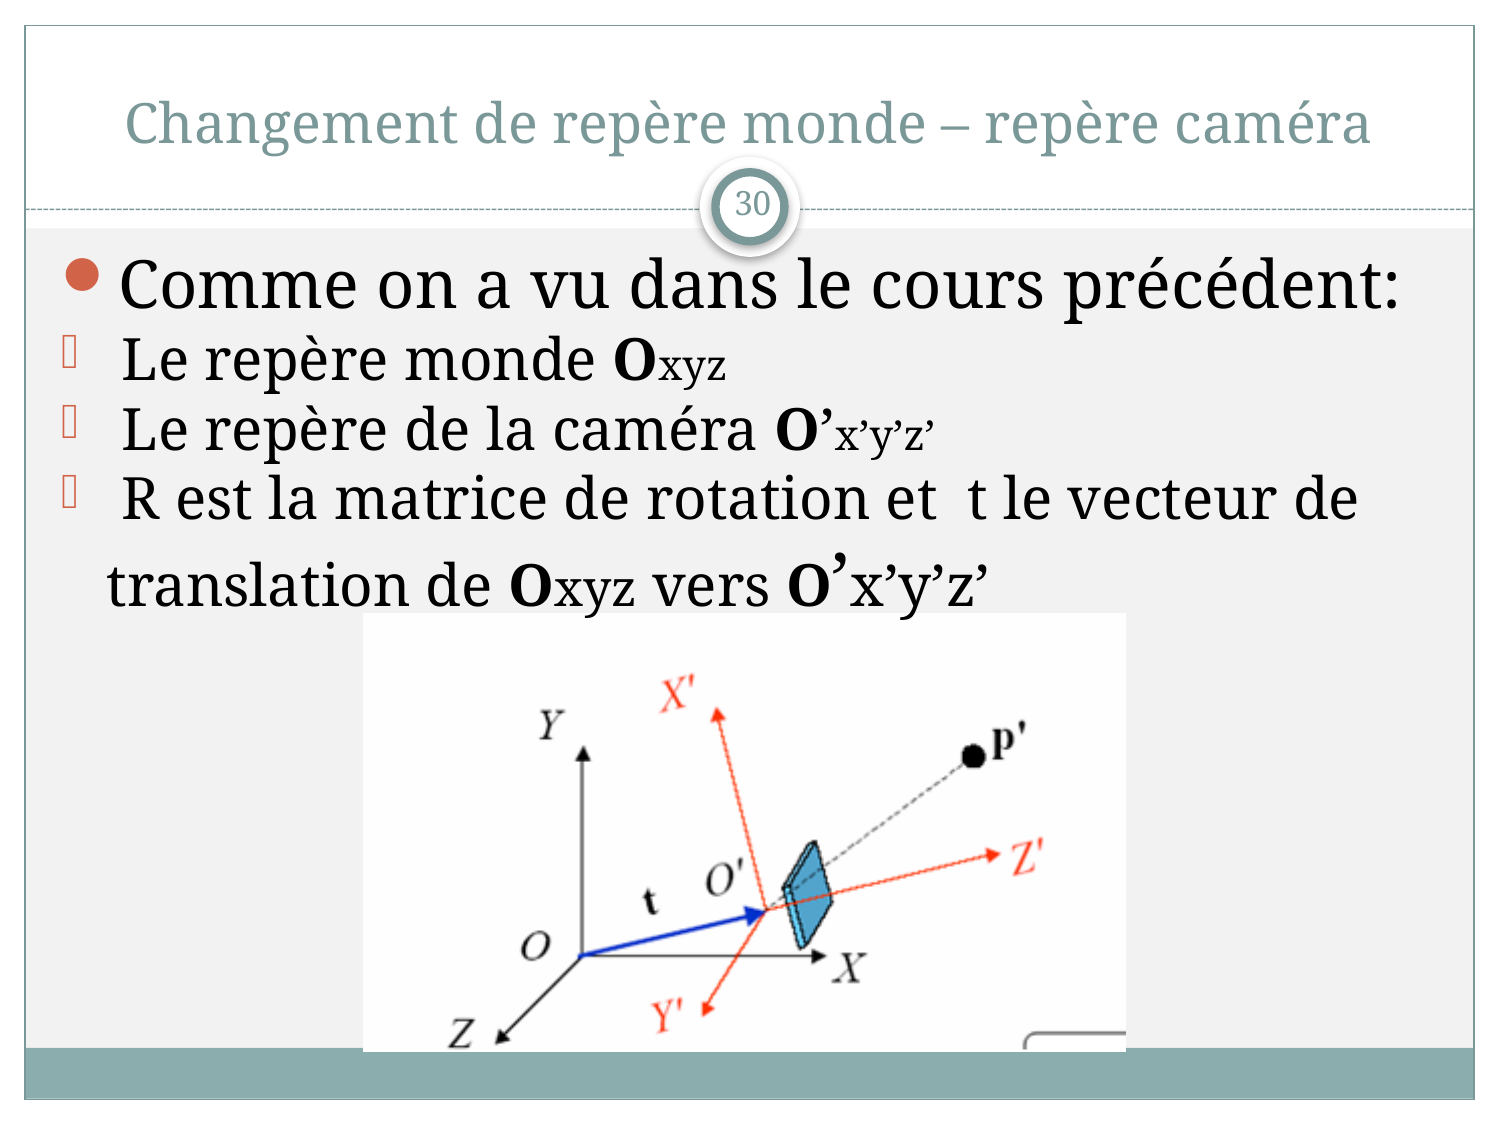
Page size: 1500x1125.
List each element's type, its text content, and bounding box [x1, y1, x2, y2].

picture [363, 613, 1126, 1053]
list Comme on a vu dans le cours précédent: Le repère monde Oxyz Le repère de la caméra O’x’y’z’ R est la matrice de rotation et t le vecteur de translation de Oxyz vers O’x’y’z’ [46, 234, 1442, 786]
title Changement de repère monde – repère caméra [49, 37, 1450, 162]
slide_number 30 [715, 168, 791, 234]
